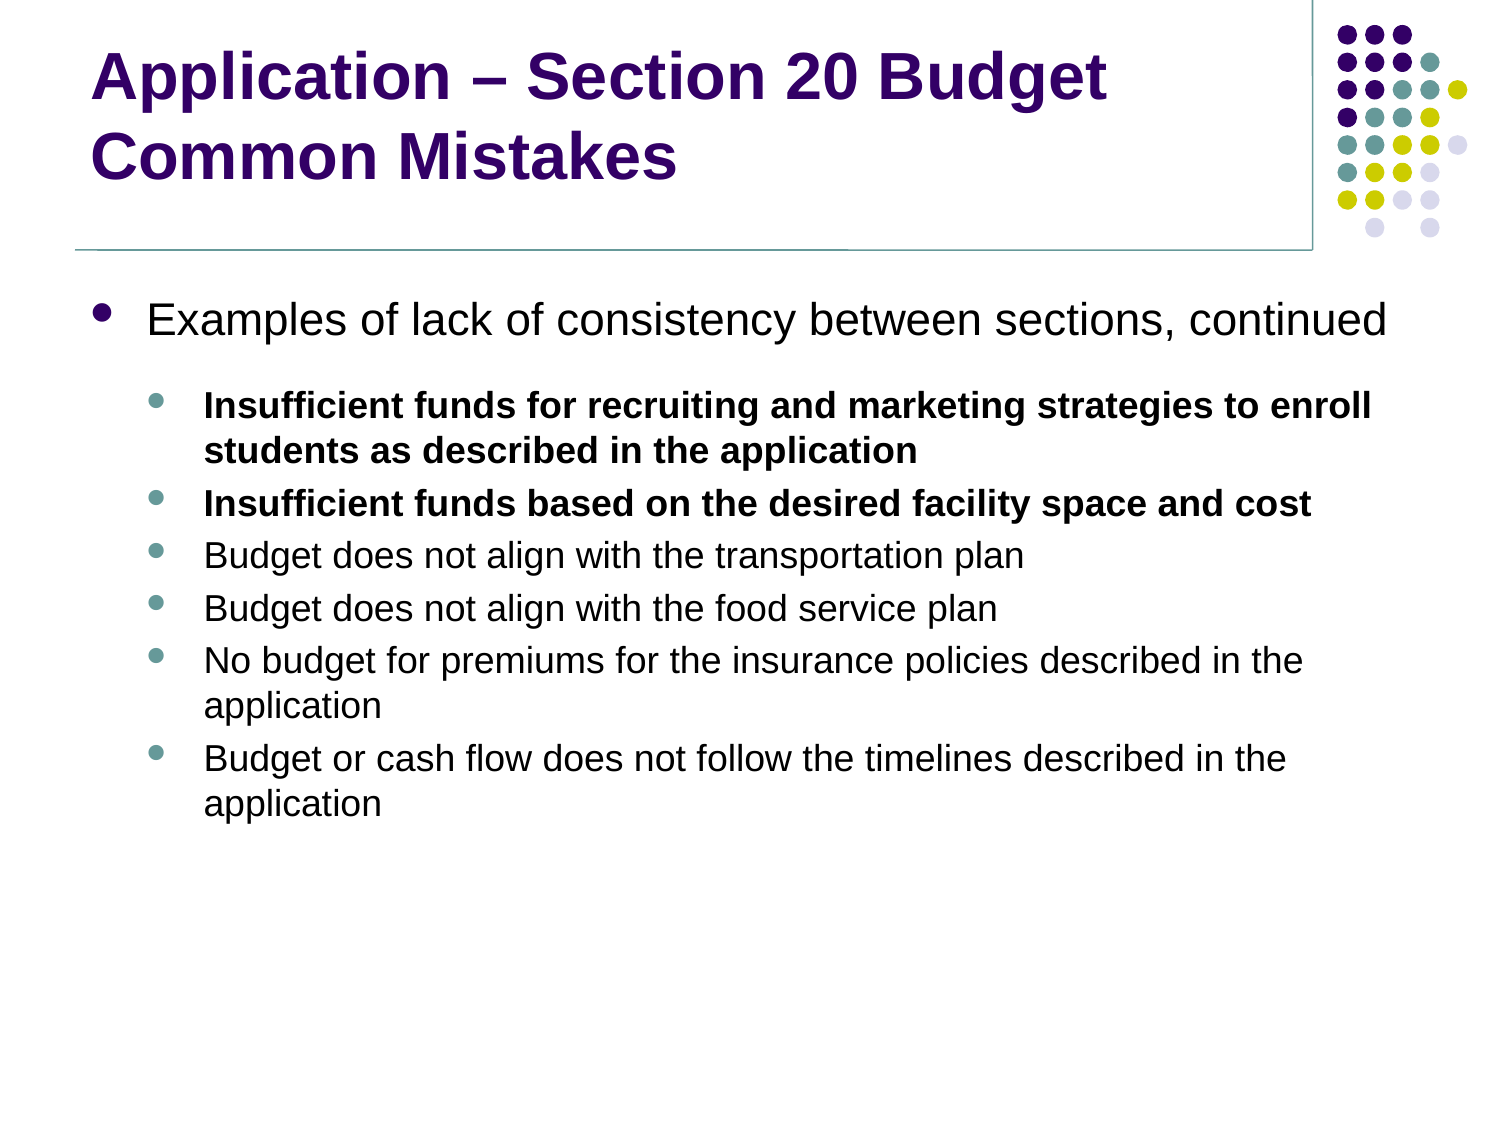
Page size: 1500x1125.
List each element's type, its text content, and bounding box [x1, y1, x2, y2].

list Examples of lack of consistency between sections, continued Insufficient funds for recruiting and marketing strategies to enroll students as described in the application Insufficient funds based on the desired facility space and cost Budget does not align with the transportation plan Budget does not align with the food service plan No budget for premiums for the insurance policies described in the application Budget or cash flow does not follow the timelines described in the application [74, 281, 1426, 1006]
title Application – Section 20 Budget Common Mistakes [74, 19, 1313, 201]
